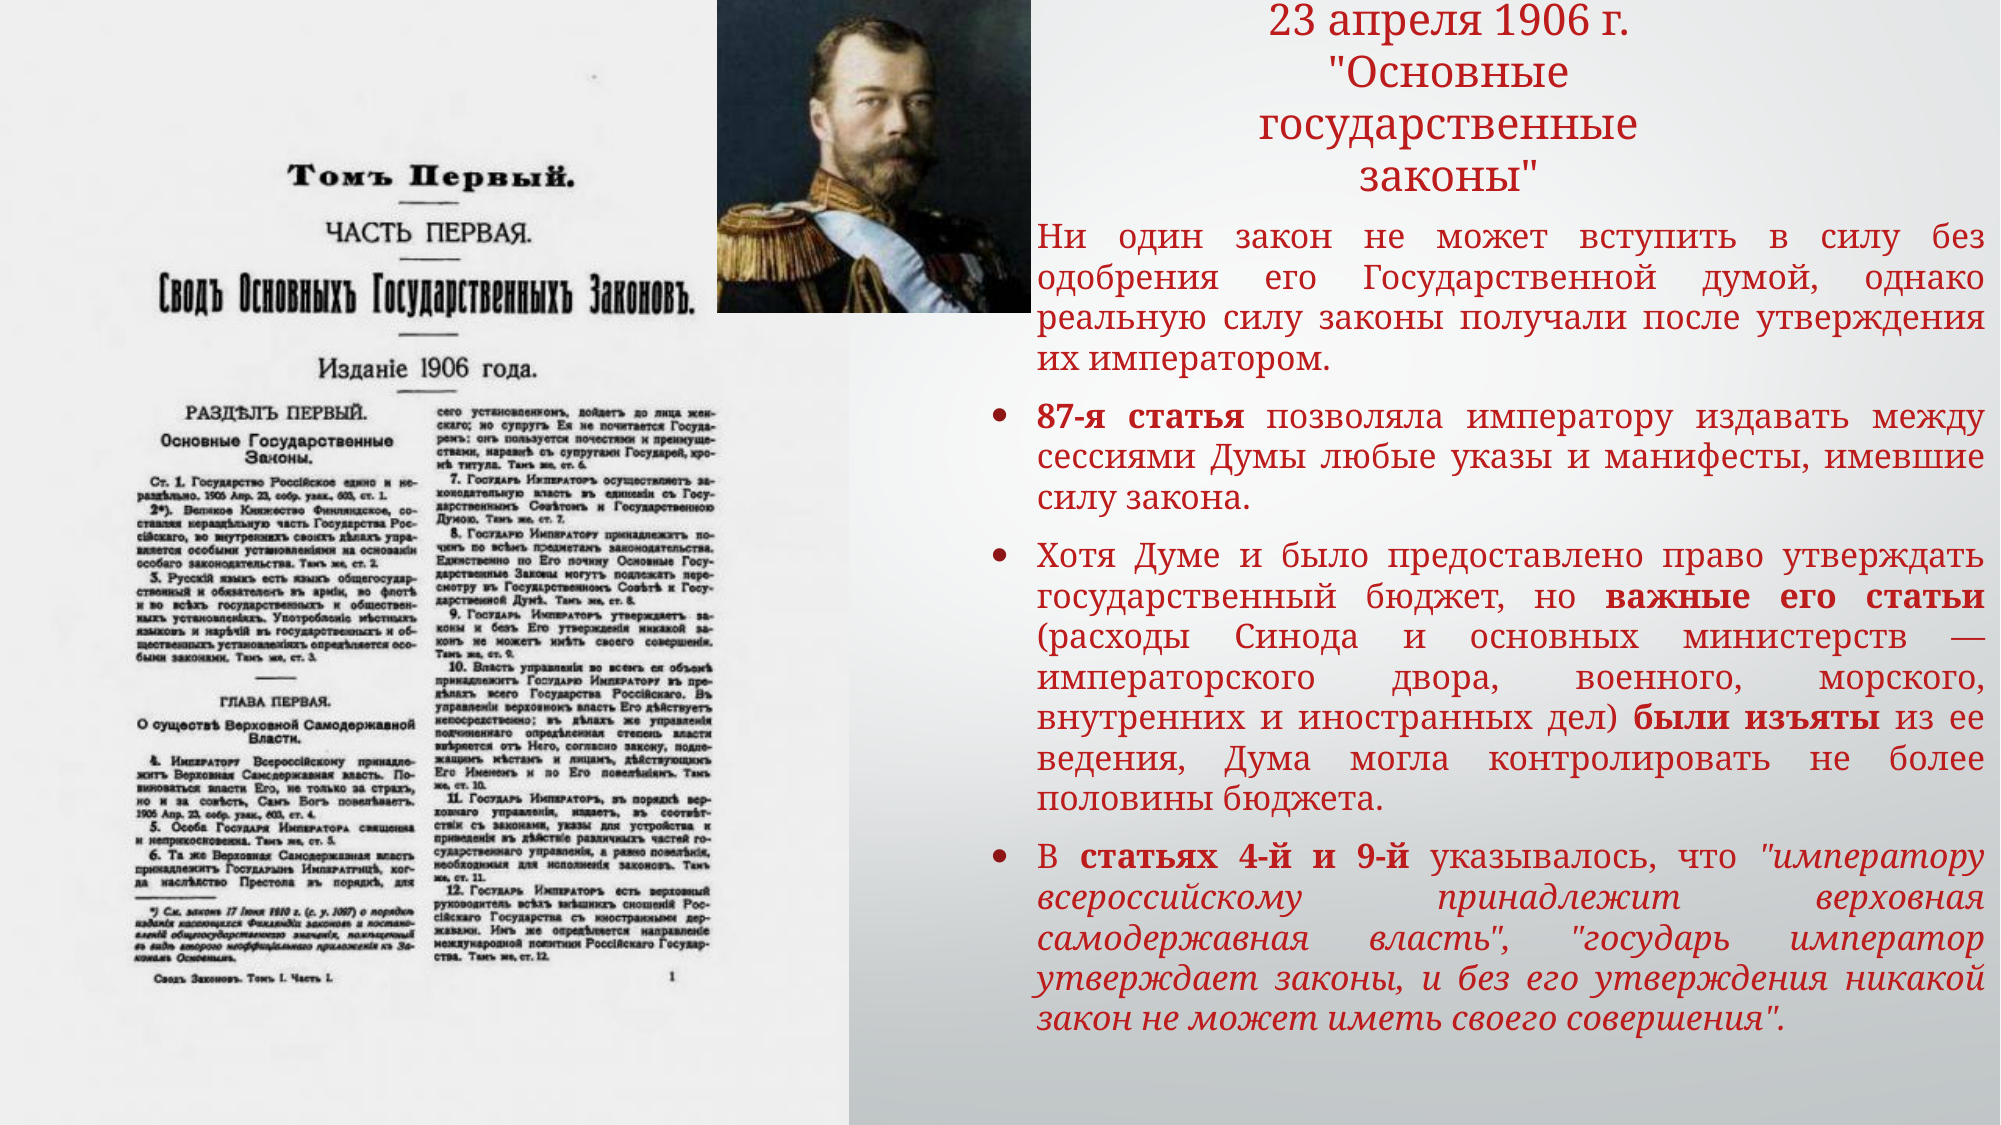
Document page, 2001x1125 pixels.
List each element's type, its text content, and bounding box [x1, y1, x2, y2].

picture [0, 0, 1031, 1125]
list Ни один закон не может вступить в силу без одобрения его Государственной думой, однако реальную силу законы получали после утверждения их императором. 87-я статья позволяла императору издавать между сессиями Думы любые указы и манифесты, имевшие силу закона. Хотя Думе и было предоставлено право утверждать государственный бюджет, но важные его статьи (расходы Синода и основных министерств — императорского двора, военного, морского, внутренних и иностранных дел) были изъяты из ее ведения, Дума могла контролировать не более половины бюджета. В статьях 4-й и 9-й указывалось, что "императору всероссийскому принадлежит верховная самодержавная власть", "государь император утверждает законы, и без его утверждения никакой закон не может иметь своего совершения". [976, 207, 2000, 1046]
title 23 апреля 1906 г. "Основные государственные законы" [1157, 0, 1741, 207]
